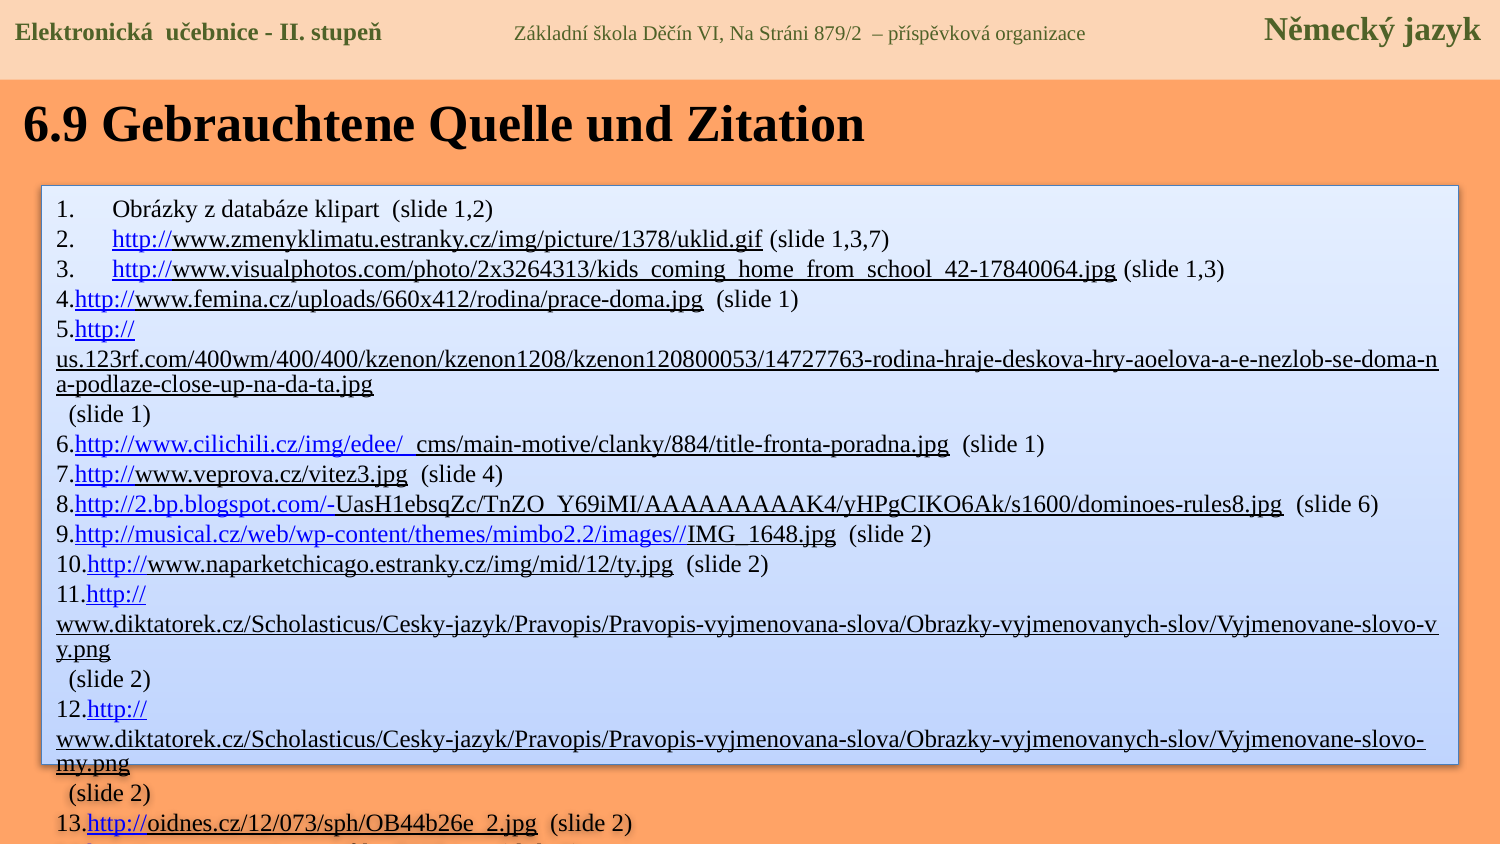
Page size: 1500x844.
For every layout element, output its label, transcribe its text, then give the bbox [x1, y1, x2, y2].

text_box Obrázky z databáze klipart (slide 1,2) http://www.zmenyklimatu.estranky.cz/img/picture/1378/uklid.gif (slide 1,3,7) http://www.visualphotos.com/photo/2x3264313/kids_coming_home_from_school_42-17840064.jpg (slide 1,3) http://www.femina.cz/uploads/660x412/rodina/prace-doma.jpg (slide 1) http://us.123rf.com/400wm/400/400/kzenon/kzenon1208/kzenon120800053/14727763-rodina-hraje-deskova-hry-aoelova-a-e-nezlob-se-doma-na-podlaze-close-up-na-da-ta.jpg (slide 1) http://www.cilichili.cz/img/edee/_cms/main-motive/clanky/884/title-fronta-poradna.jpg (slide 1) http://www.veprova.cz/vitez3.jpg (slide 4) http://2.bp.blogspot.com/-UasH1ebsqZc/TnZO_Y69iMI/AAAAAAAAAK4/yHPgCIKO6Ak/s1600/dominoes-rules8.jpg (slide 6) http://musical.cz/web/wp-content/themes/mimbo2.2/images//IMG_1648.jpg (slide 2) http://www.naparketchicago.estranky.cz/img/mid/12/ty.jpg (slide 2) http://www.diktatorek.cz/Scholasticus/Cesky-jazyk/Pravopis/Pravopis-vyjmenovana-slova/Obrazky-vyjmenovanych-slov/Vyjmenovane-slovo-vy.png (slide 2) http://www.diktatorek.cz/Scholasticus/Cesky-jazyk/Pravopis/Pravopis-vyjmenovana-slova/Obrazky-vyjmenovanych-slov/Vyjmenovane-slovo-my.png (slide 2) http://oidnes.cz/12/073/sph/OB44b26e_2.jpg (slide 2) http://www.zenaazivot.cz/files/7637.jpg (slide 2) http://www.fajnsvet.cz/cpg/albums/userpics/10007/orig_miminka.jpg (slide 2) [41, 185, 1459, 765]
text_box 6.9 Gebrauchtene Quelle und Zitation [8, 81, 881, 159]
text_box Elektronická učebnice - II. stupeň Základní škola Děčín VI, Na Stráni 879/2 – příspěvková organizace Německý jazyk [0, 0, 1500, 80]
